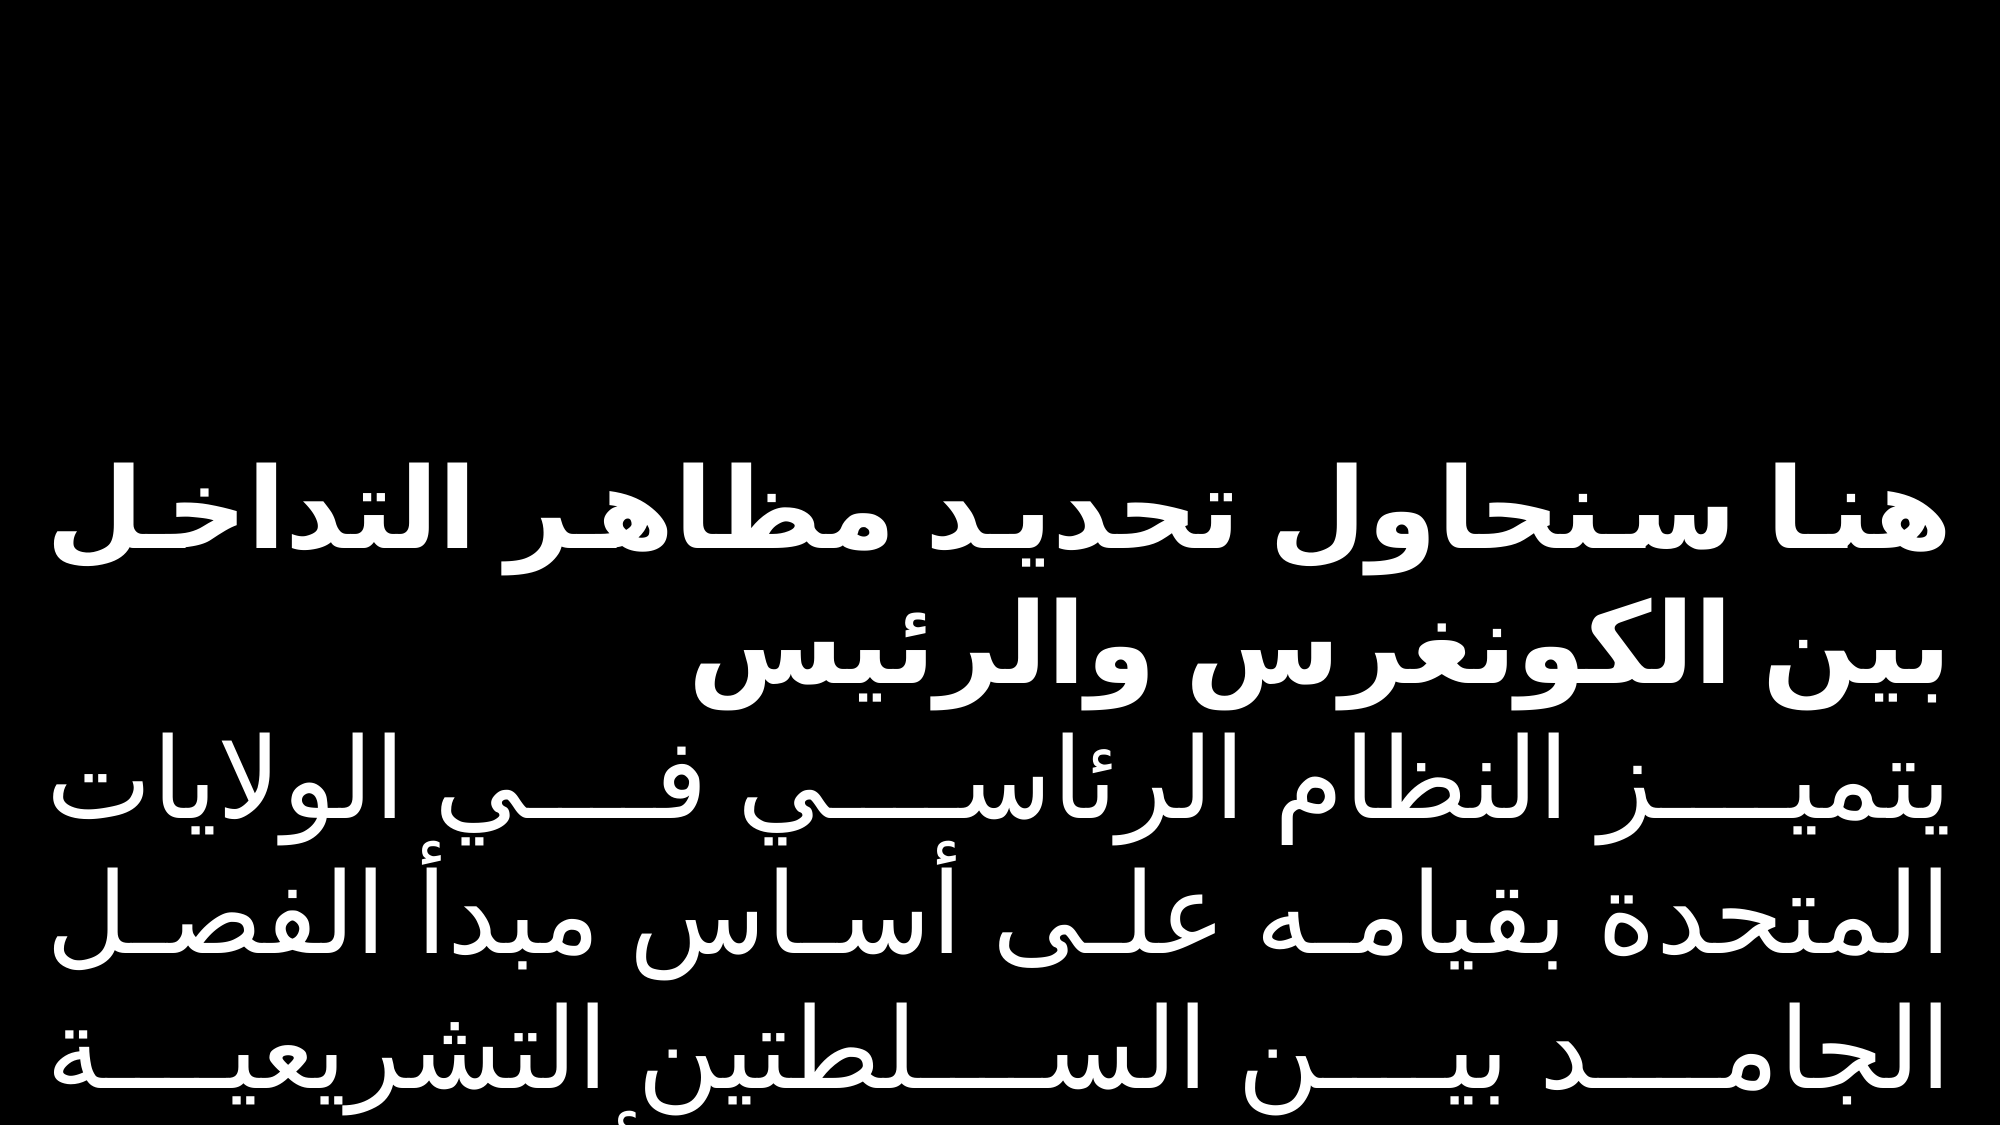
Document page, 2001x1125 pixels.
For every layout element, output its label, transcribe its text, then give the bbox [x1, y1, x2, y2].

text_box هنا سنحاول تحديد مظاهر التداخل بين الكونغرس والرئيس يتميز النظام الرئاسي في الولايات المتحدة بقيامه على أساس مبدأ الفصل الجامد بين السلطتين التشريعية والتنفيذية. ويتحقق هذا المبدأ في الواقع من خلال انبثاق كل منهما مباشرة من الشعب، [31, 428, 1968, 1125]
